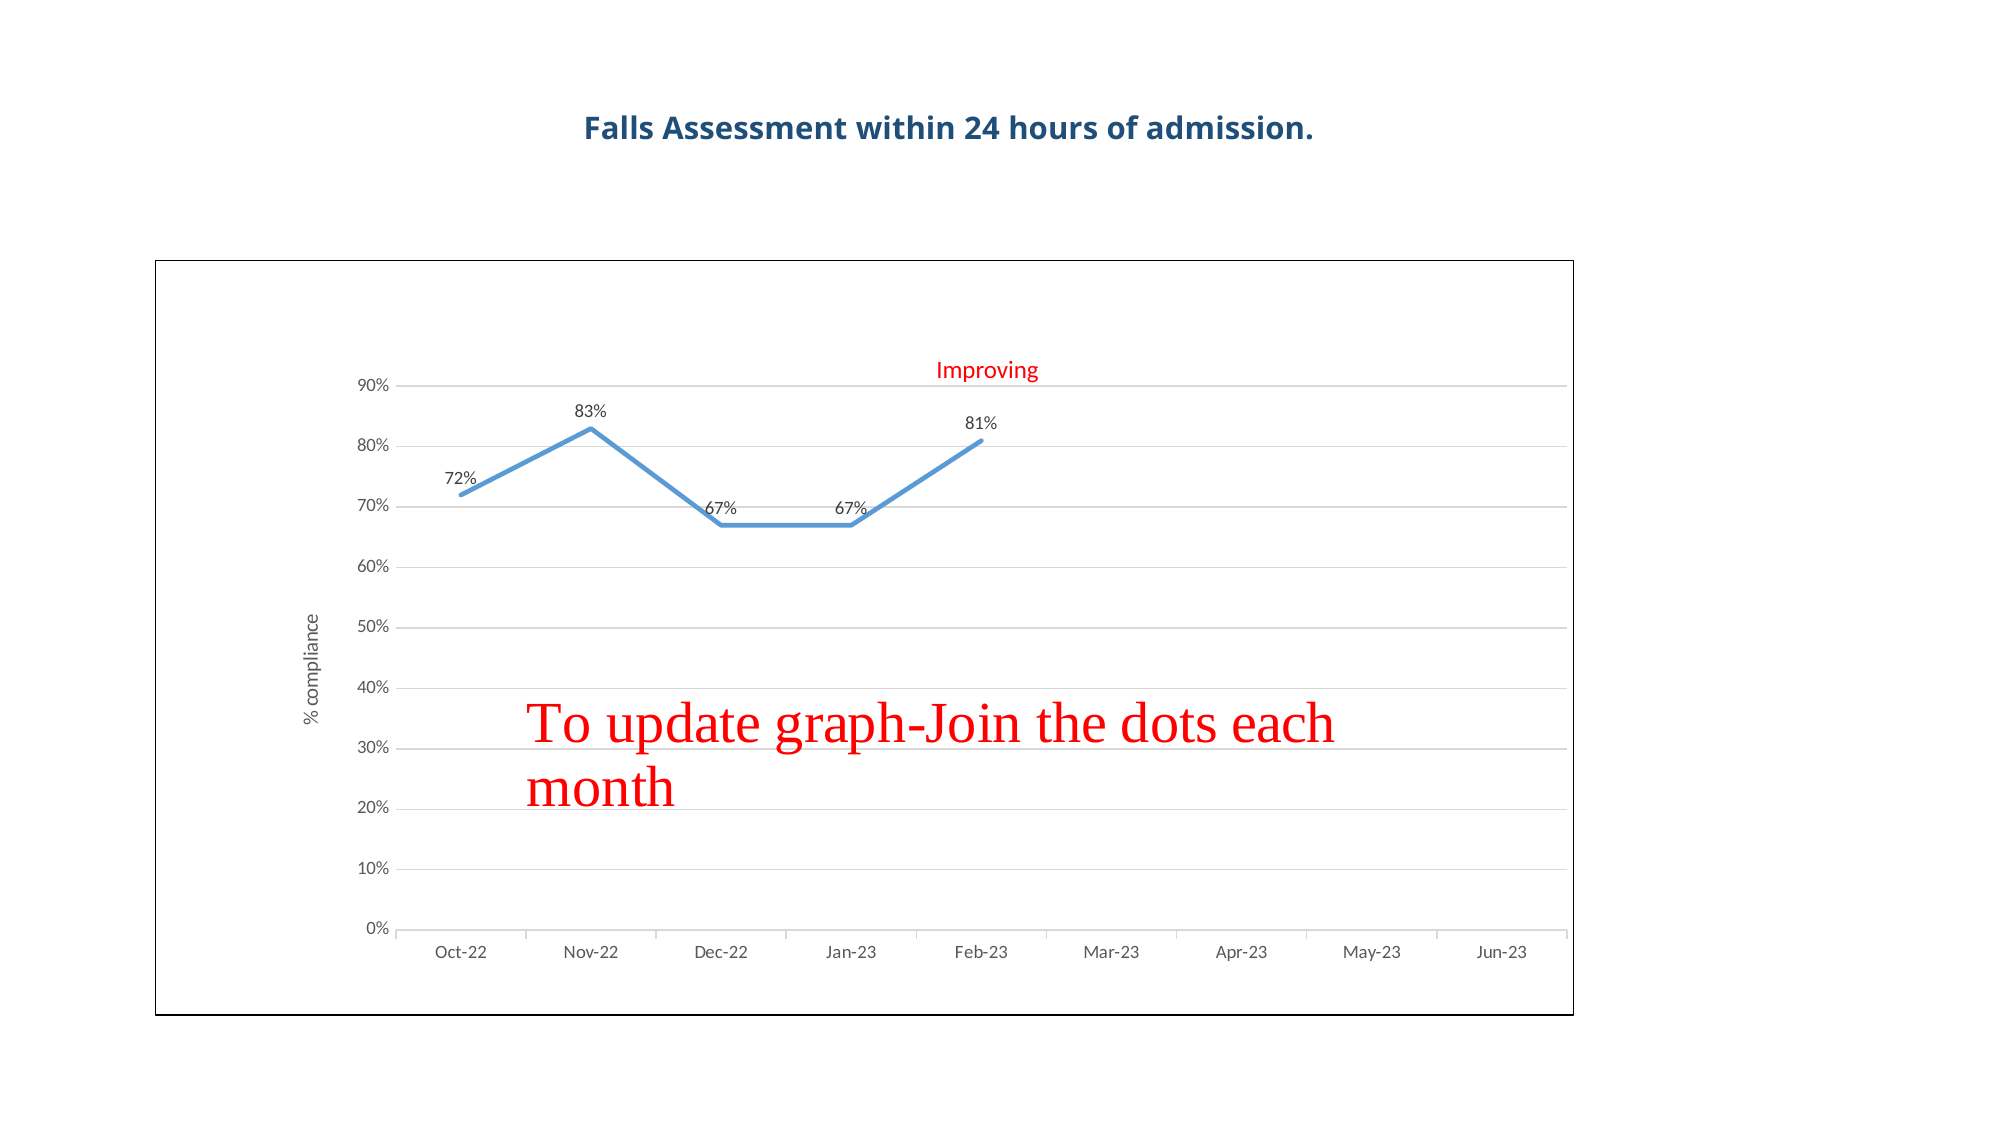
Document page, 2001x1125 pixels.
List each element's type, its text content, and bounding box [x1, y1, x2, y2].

chart [154, 259, 1575, 1016]
title Falls Assessment within 24 hours of admission. [27, 24, 1871, 237]
